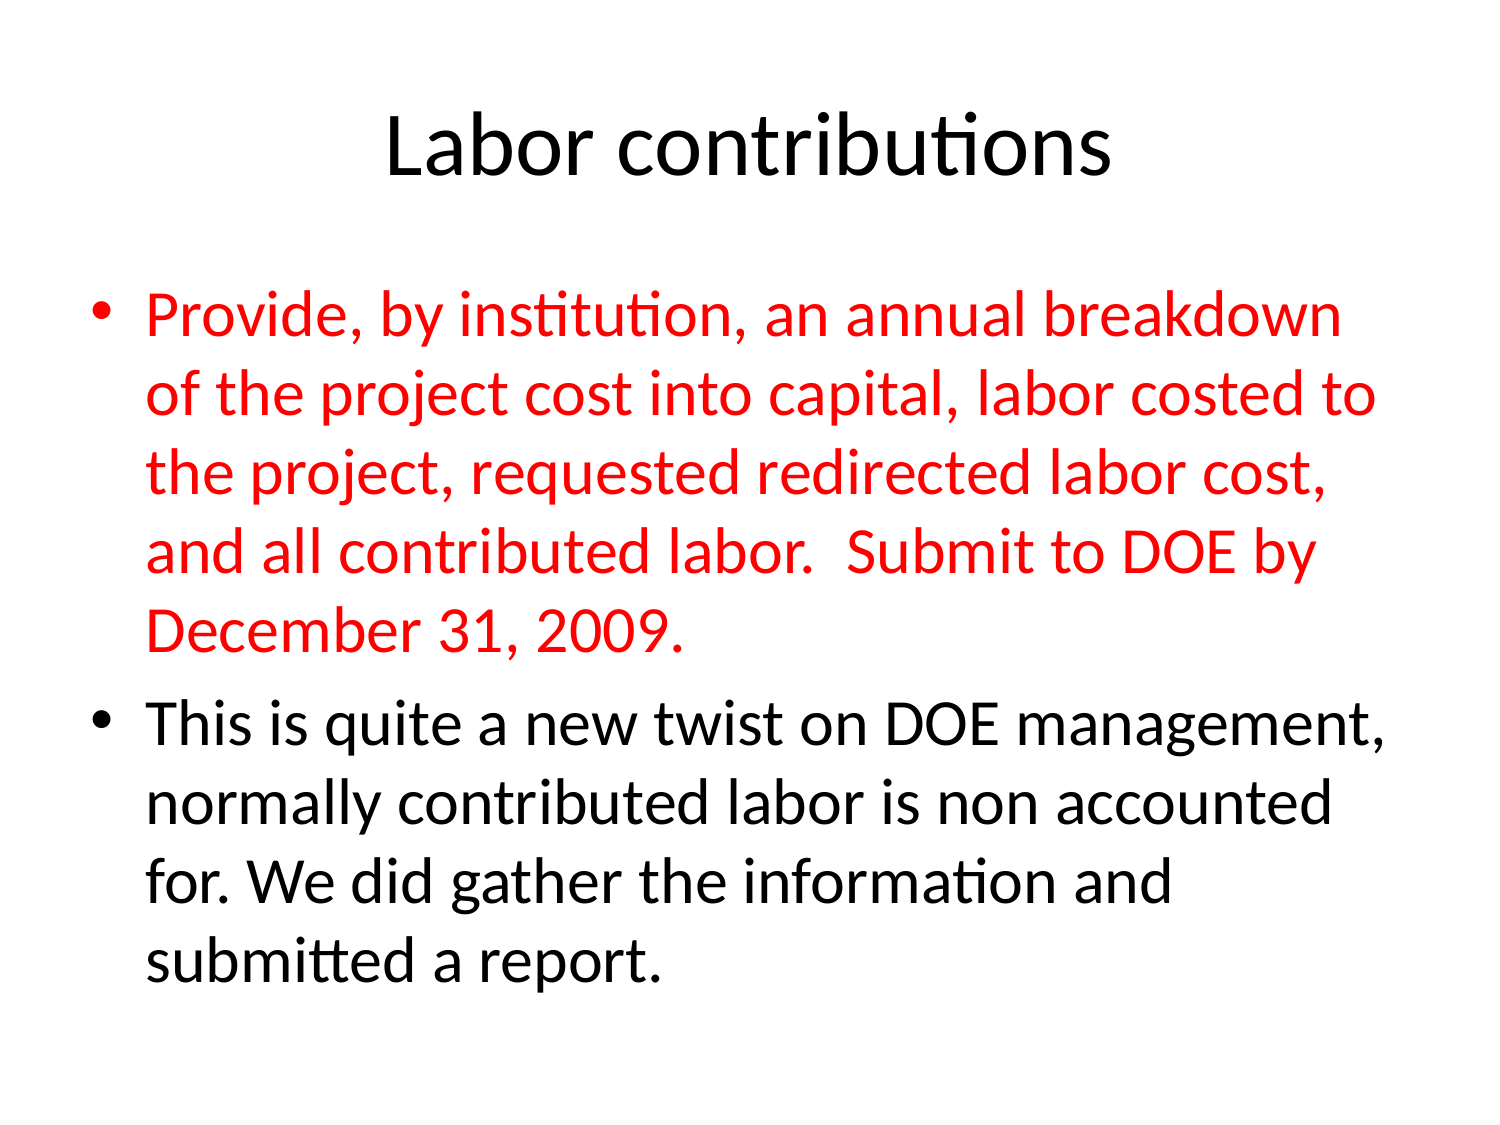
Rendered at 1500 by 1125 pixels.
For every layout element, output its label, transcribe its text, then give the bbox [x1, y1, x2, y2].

list Provide, by institution, an annual breakdown of the project cost into capital, labor costed to the project, requested redirected labor cost, and all contributed labor. Submit to DOE by December 31, 2009. This is quite a new twist on DOE management, normally contributed labor is non accounted for. We did gather the information and submitted a report. [75, 262, 1425, 1005]
title Labor contributions [75, 45, 1425, 233]
